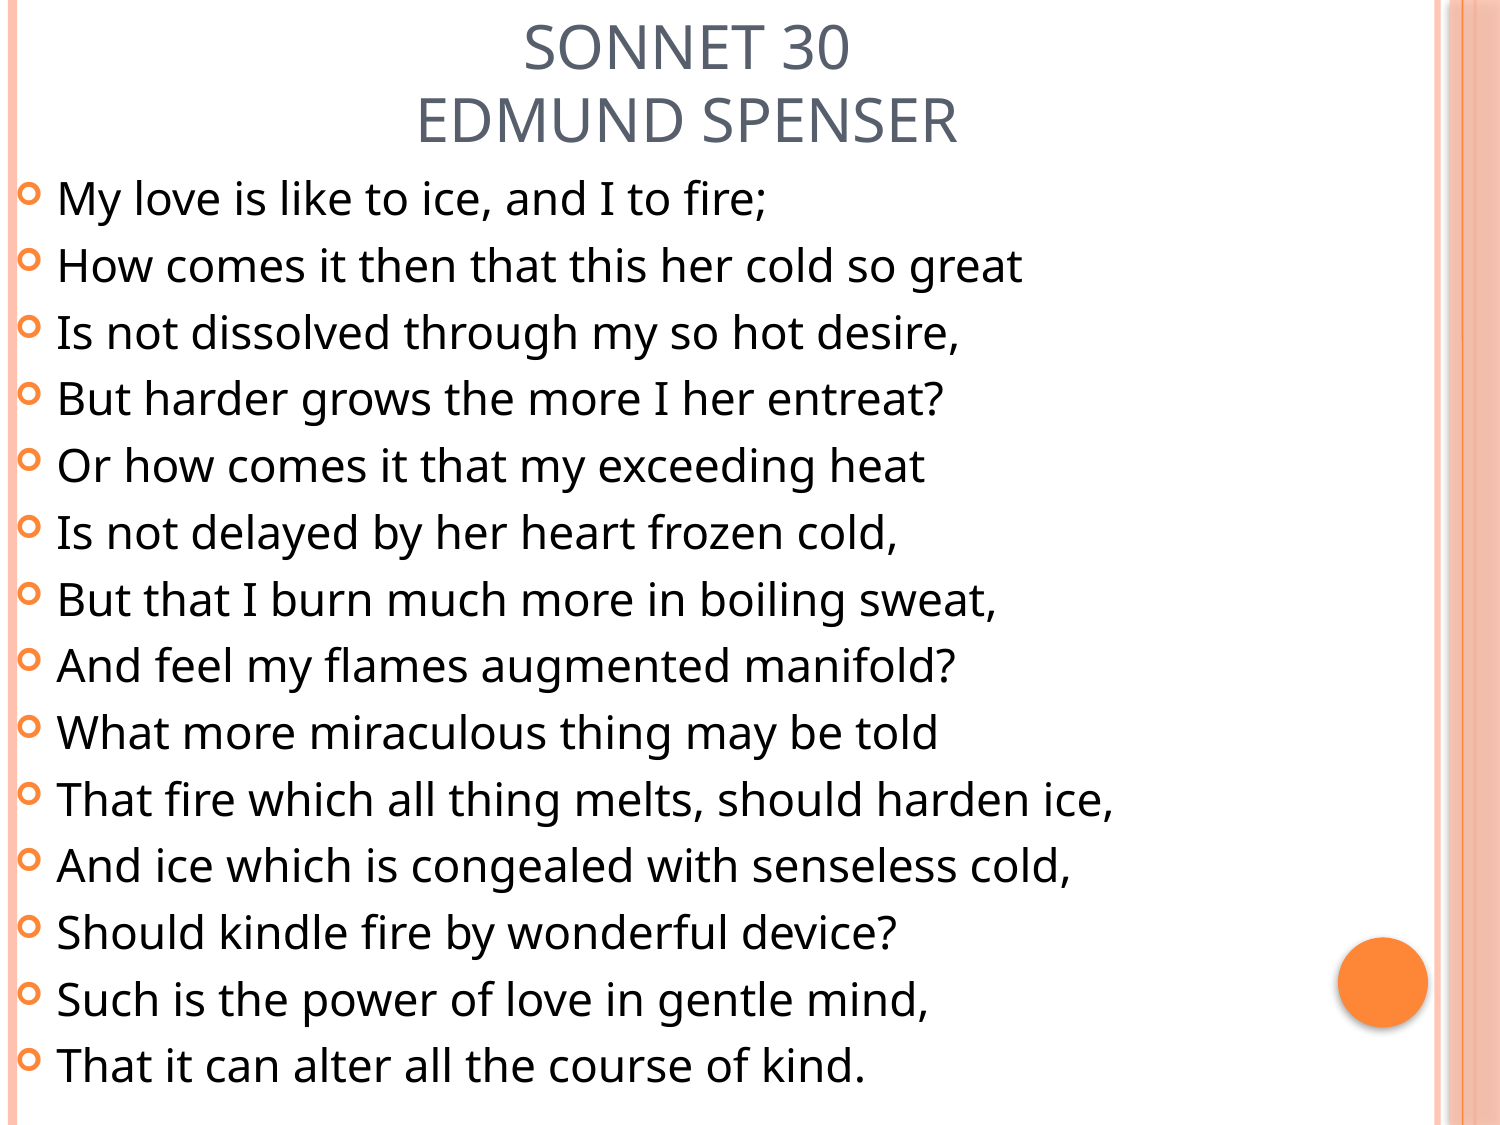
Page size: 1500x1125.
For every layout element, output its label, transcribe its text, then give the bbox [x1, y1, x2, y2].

title Sonnet 30 Edmund Spenser [75, 0, 1300, 162]
list My love is like to ice, and I to fire; How comes it then that this her cold so great Is not dissolved through my so hot desire, But harder grows the more I her entreat? Or how comes it that my exceeding heat Is not delayed by her heart frozen cold, But that I burn much more in boiling sweat, And feel my flames augmented manifold? What more miraculous thing may be told That fire which all thing melts, should harden ice, And ice which is congealed with senseless cold, Should kindle fire by wonderful device? Such is the power of love in gentle mind, That it can alter all the course of kind. [0, 162, 1438, 1100]
